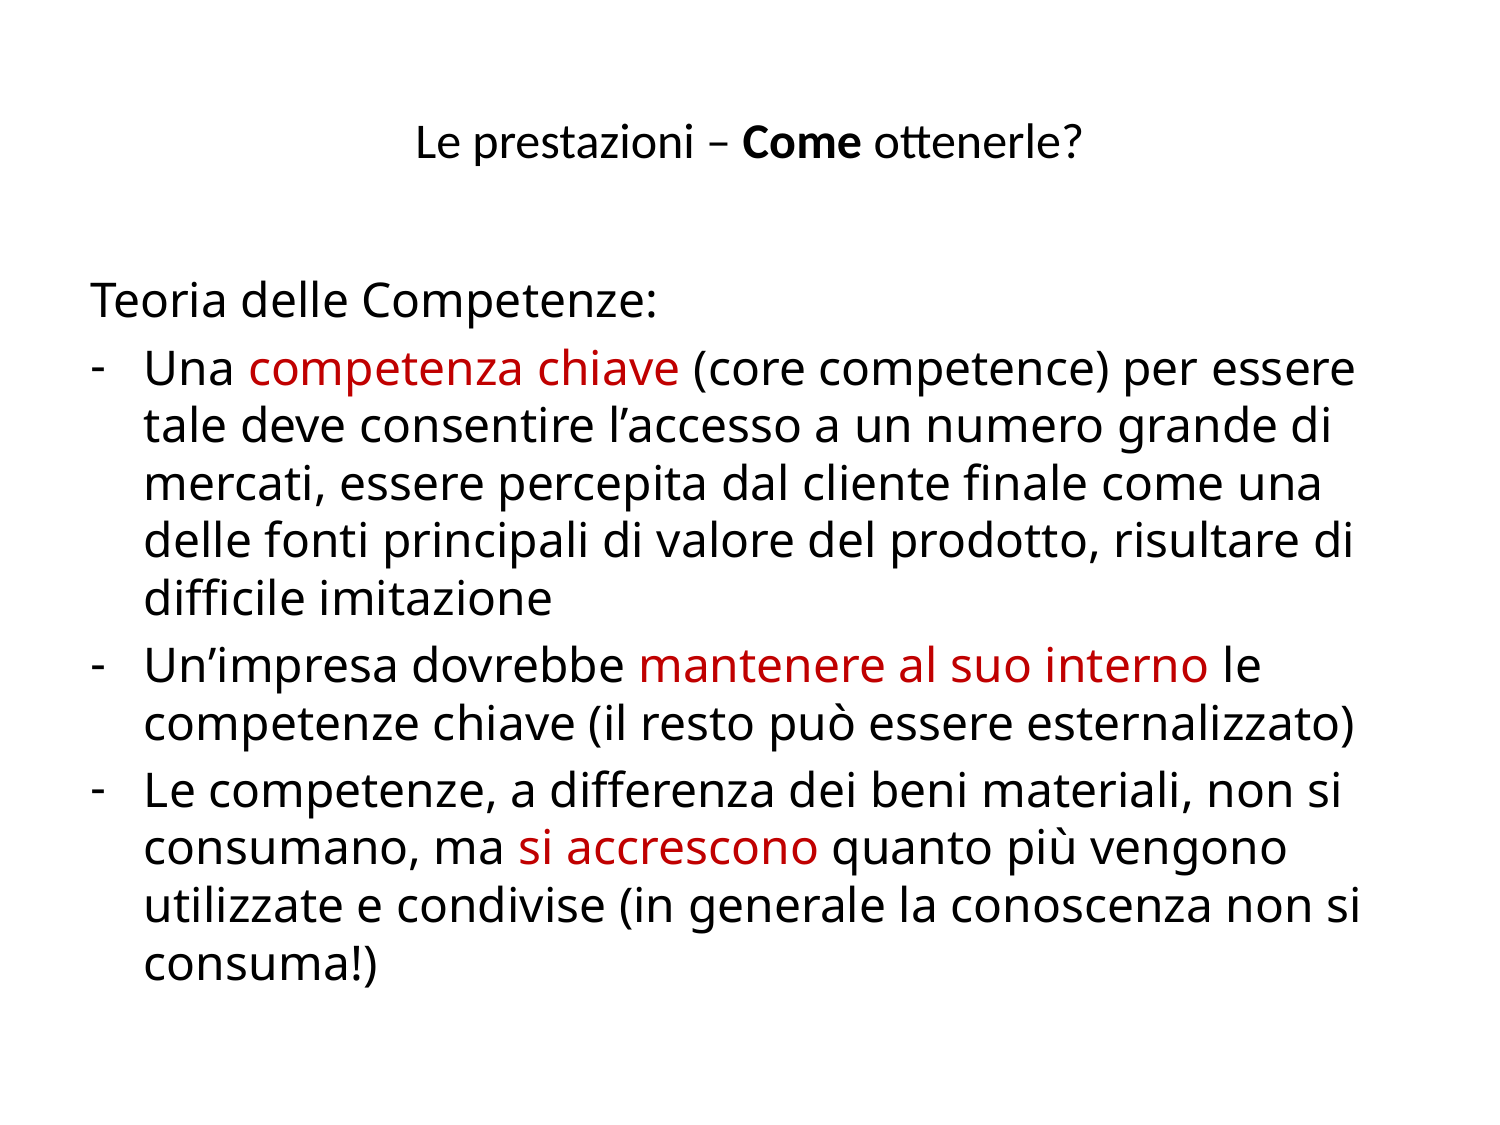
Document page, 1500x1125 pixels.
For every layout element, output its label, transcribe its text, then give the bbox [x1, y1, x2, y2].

list Teoria delle Competenze: Una competenza chiave (core competence) per essere tale deve consentire l’accesso a un numero grande di mercati, essere percepita dal cliente finale come una delle fonti principali di valore del prodotto, risultare di difficile imitazione Un’impresa dovrebbe mantenere al suo interno le competenze chiave (il resto può essere esternalizzato) Le competenze, a differenza dei beni materiali, non si consumano, ma si accrescono quanto più vengono utilizzate e condivise (in generale la conoscenza non si consuma!) [75, 262, 1425, 1005]
title Le prestazioni – Come ottenerle? [75, 45, 1425, 233]
